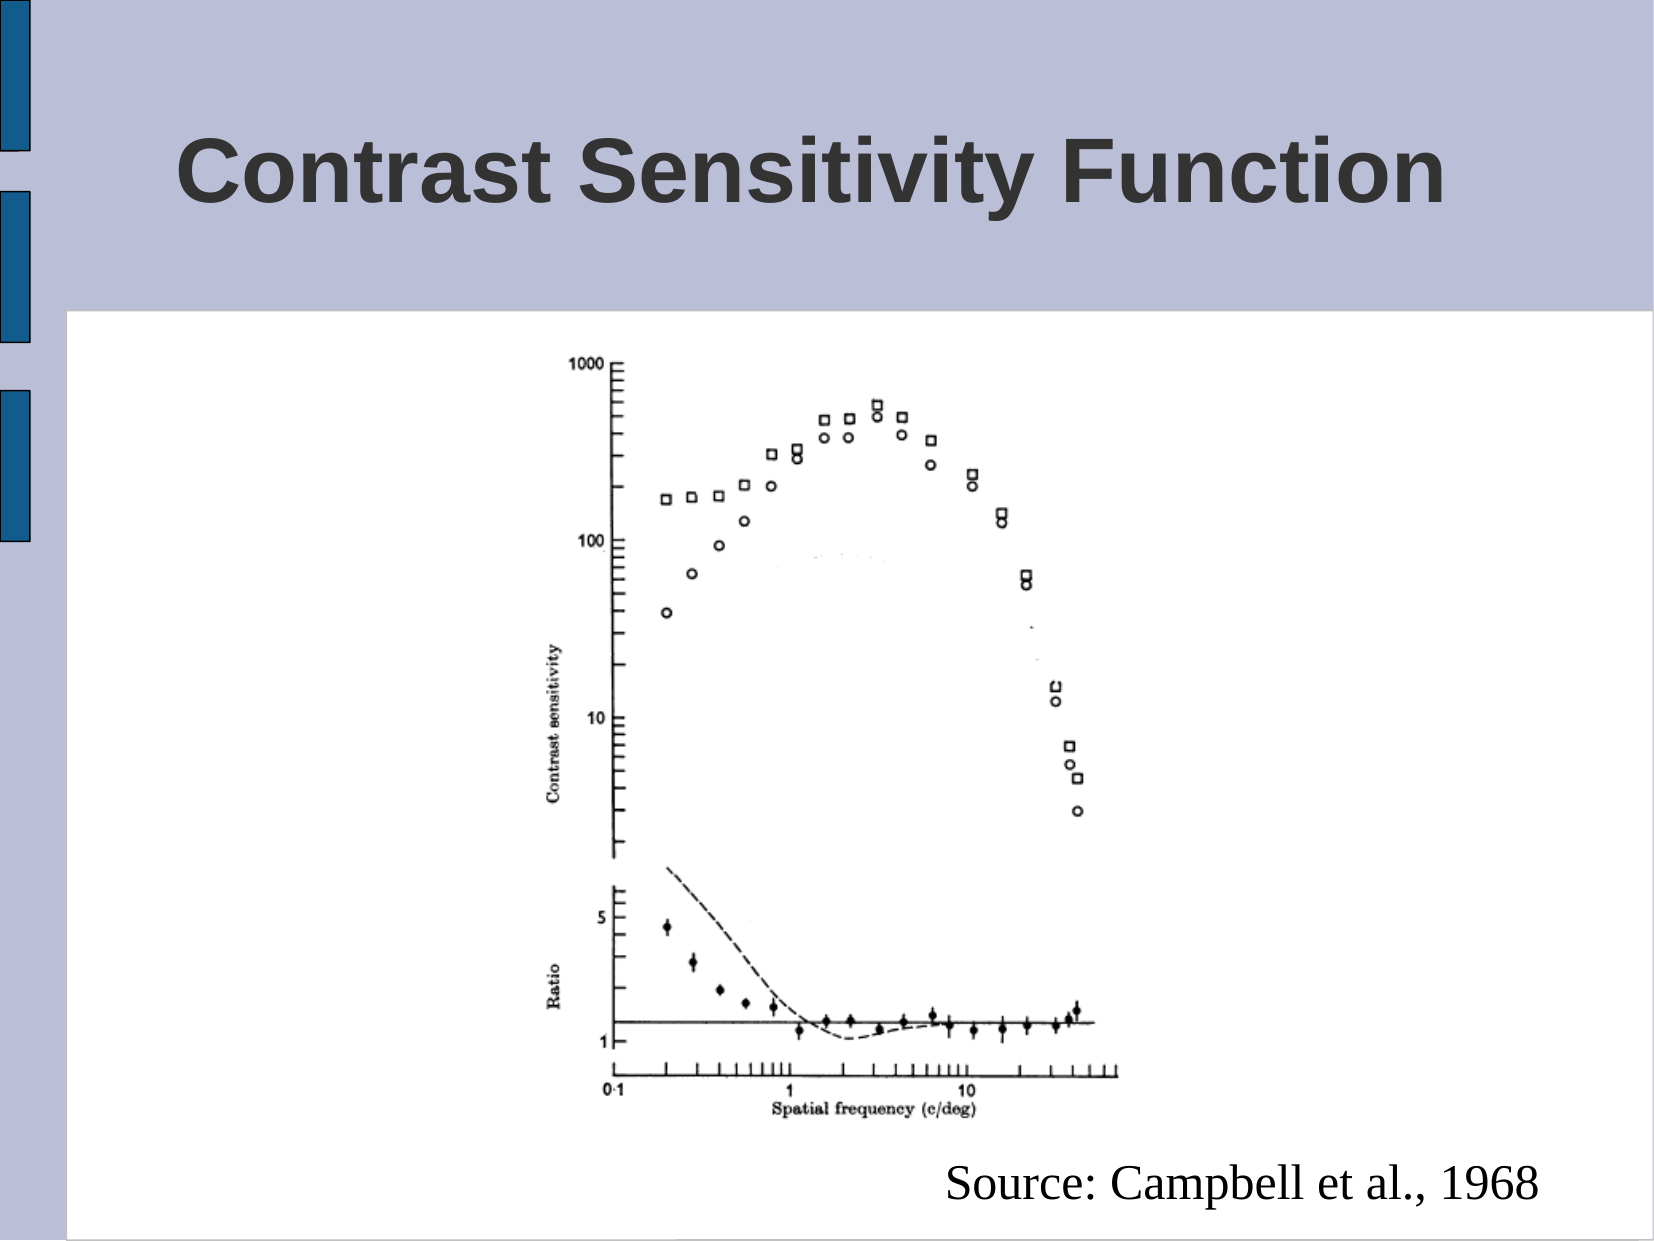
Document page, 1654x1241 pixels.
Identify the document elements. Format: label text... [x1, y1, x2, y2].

title Contrast Sensitivity Function [118, 64, 1506, 273]
text_box Source: Campbell et al., 1968 [944, 1151, 1565, 1208]
picture [501, 352, 1152, 1123]
